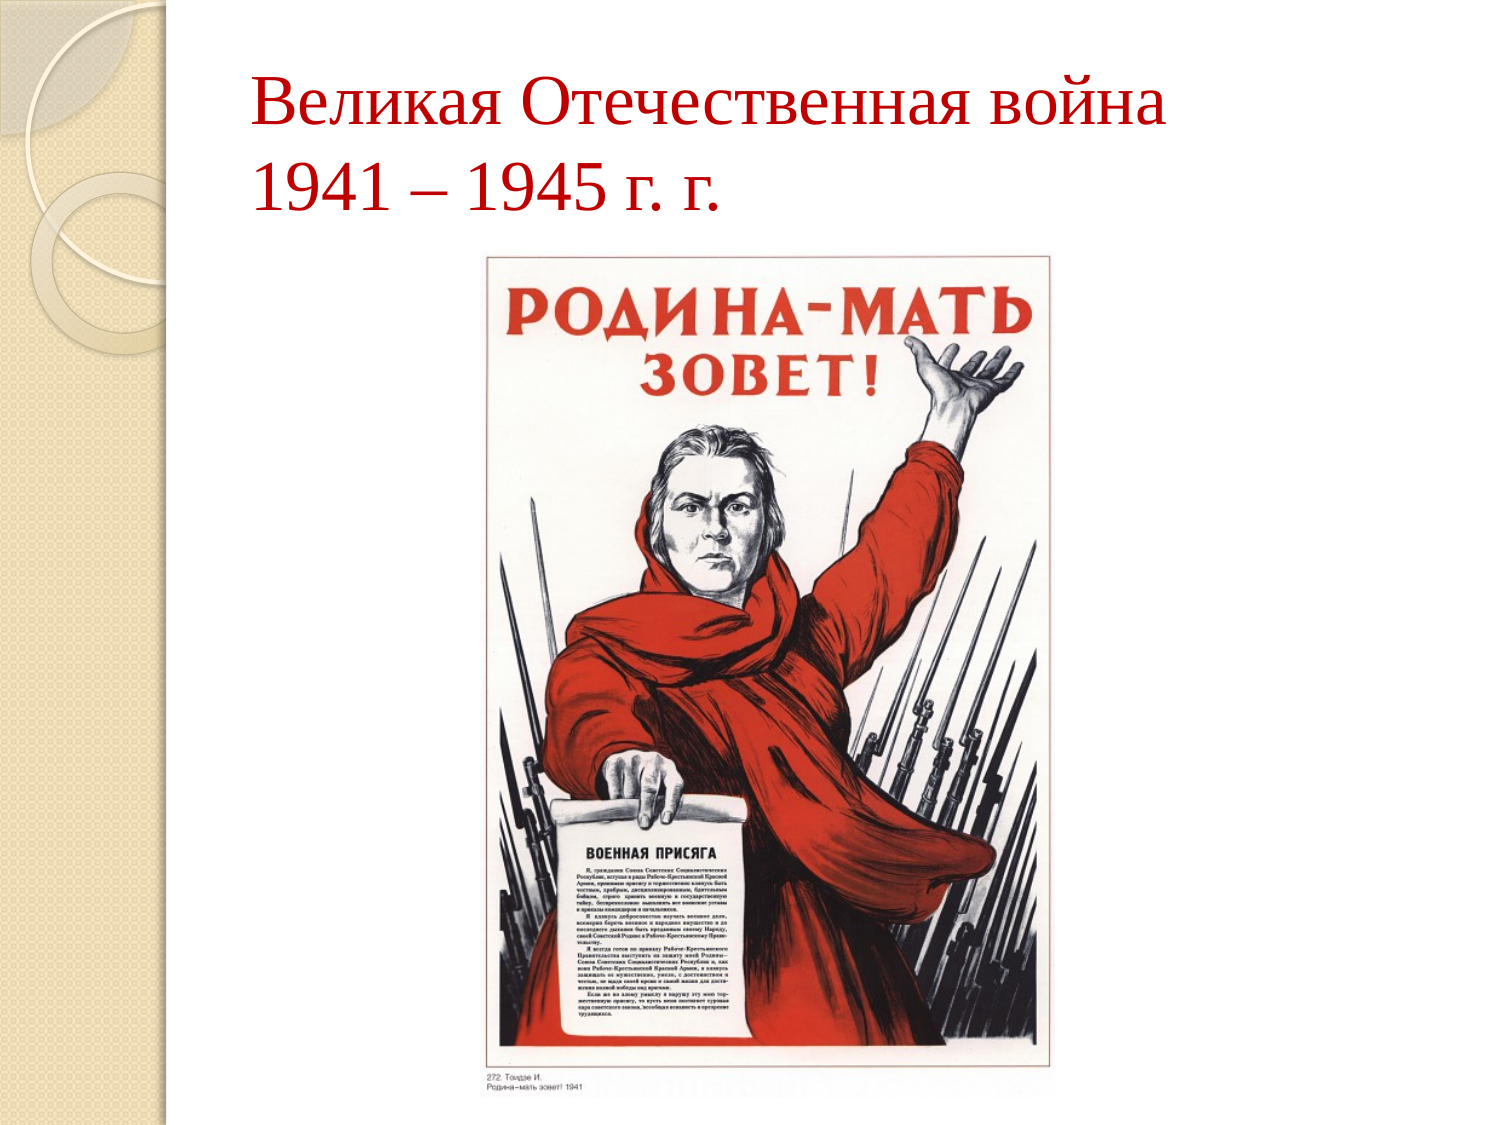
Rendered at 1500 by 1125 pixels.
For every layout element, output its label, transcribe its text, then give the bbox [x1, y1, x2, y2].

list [480, 251, 1055, 1099]
title Великая Отечественная война 1941 – 1945 г. г. [235, 45, 1466, 233]
